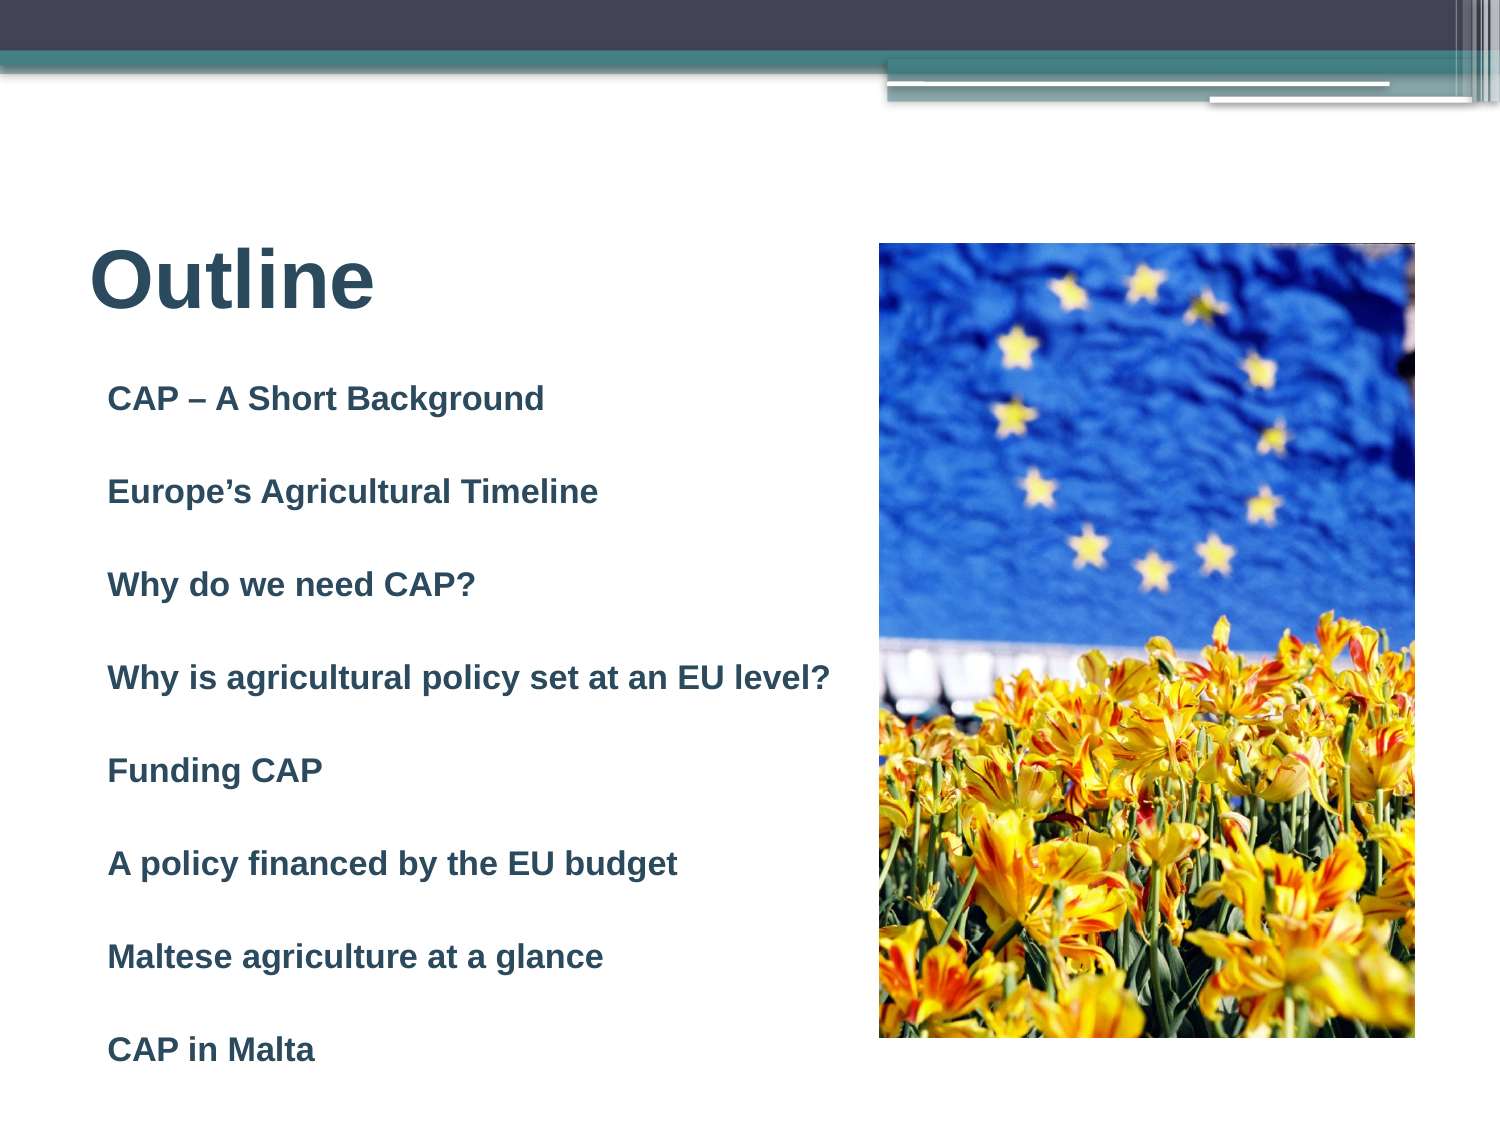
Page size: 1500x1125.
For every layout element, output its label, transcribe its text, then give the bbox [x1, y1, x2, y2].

picture [879, 243, 1416, 1039]
title Outline [75, 187, 1425, 363]
list CAP – A Short Background Europe’s Agricultural Timeline Why do we need CAP? Why is agricultural policy set at an EU level? Funding CAP A policy financed by the EU budget Maltese agriculture at a glance CAP in Malta [75, 368, 1425, 1079]
